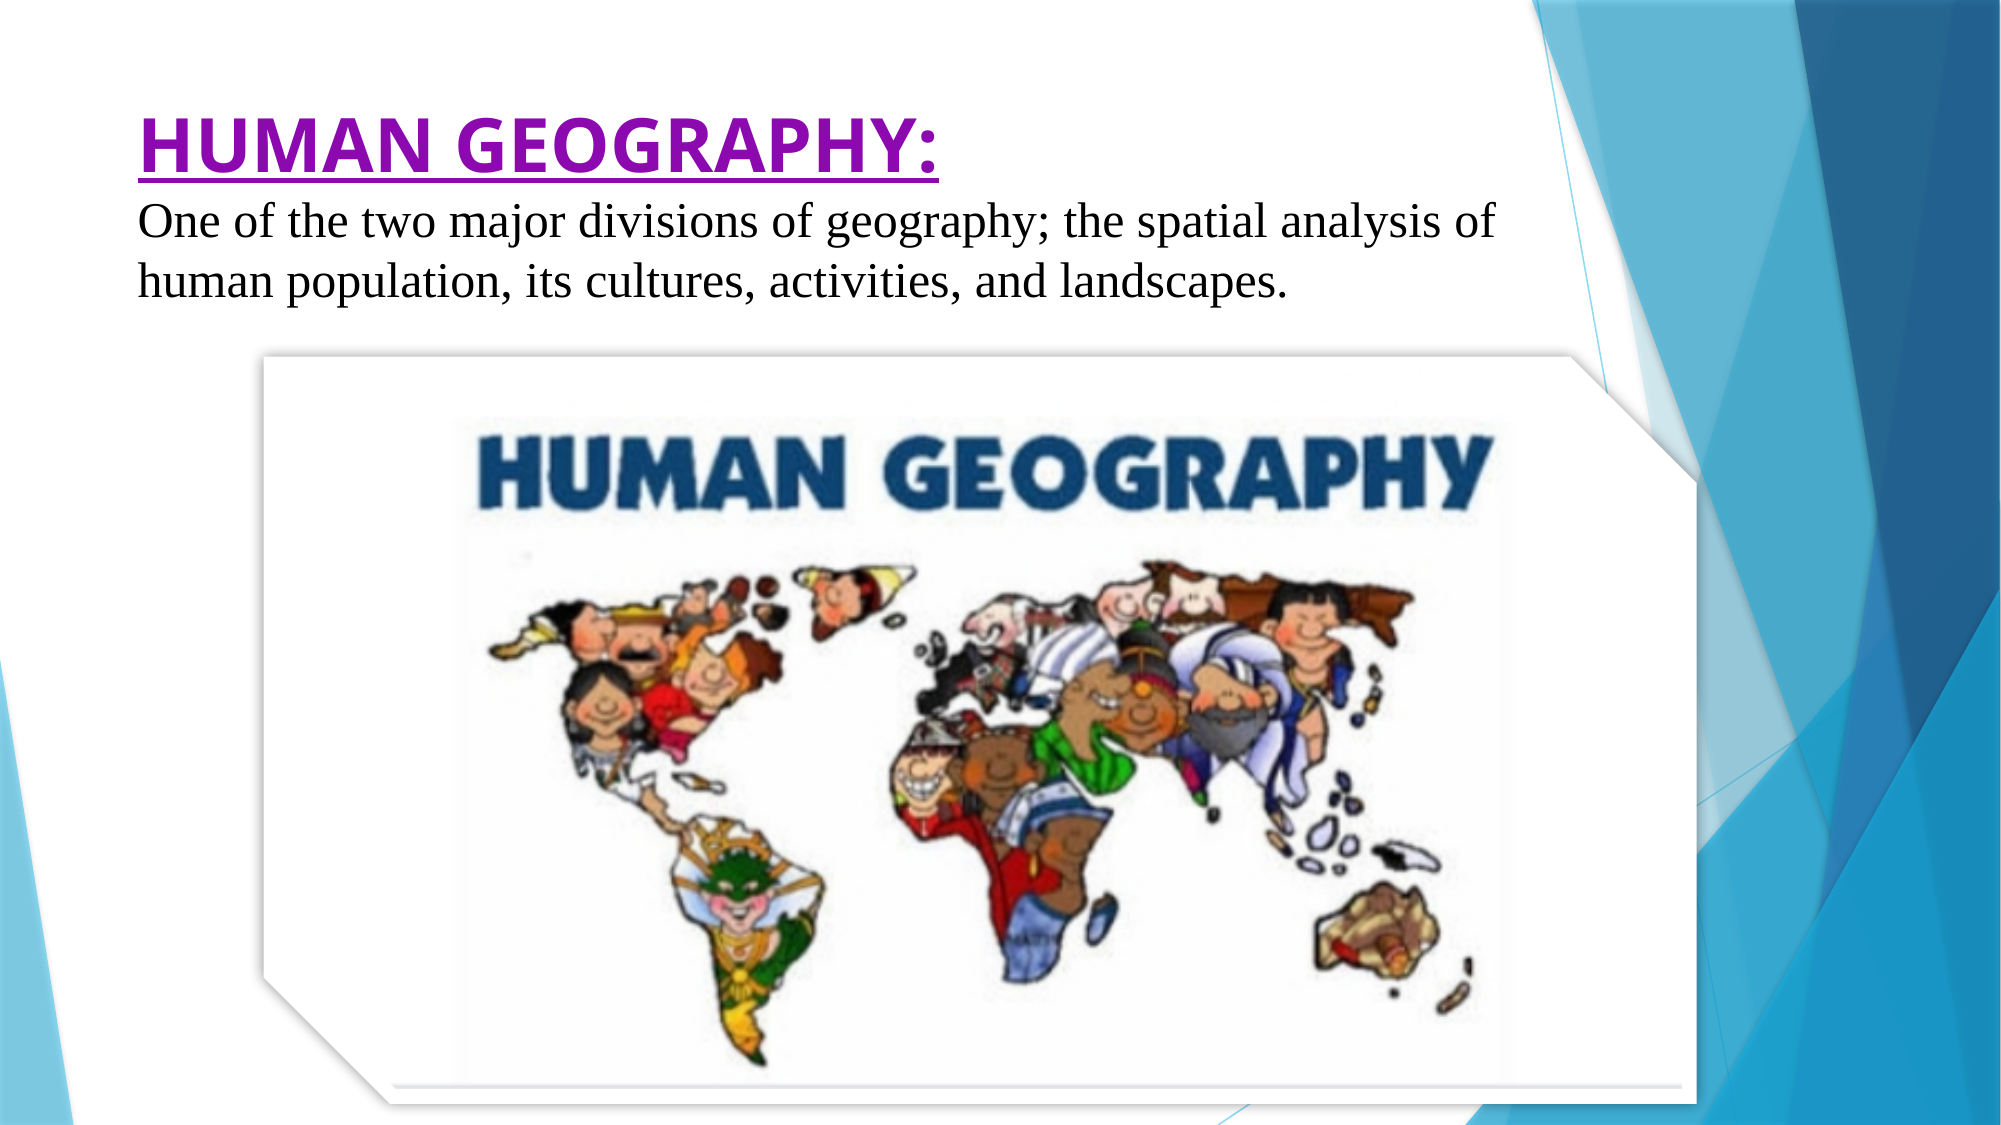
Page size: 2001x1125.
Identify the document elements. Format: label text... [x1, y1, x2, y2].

picture [270, 363, 1690, 1098]
title HUMAN GEOGRAPHY: One of the two major divisions of geography; the spatial analysis of human population, its cultures, activities, and landscapes. [122, 89, 1639, 410]
